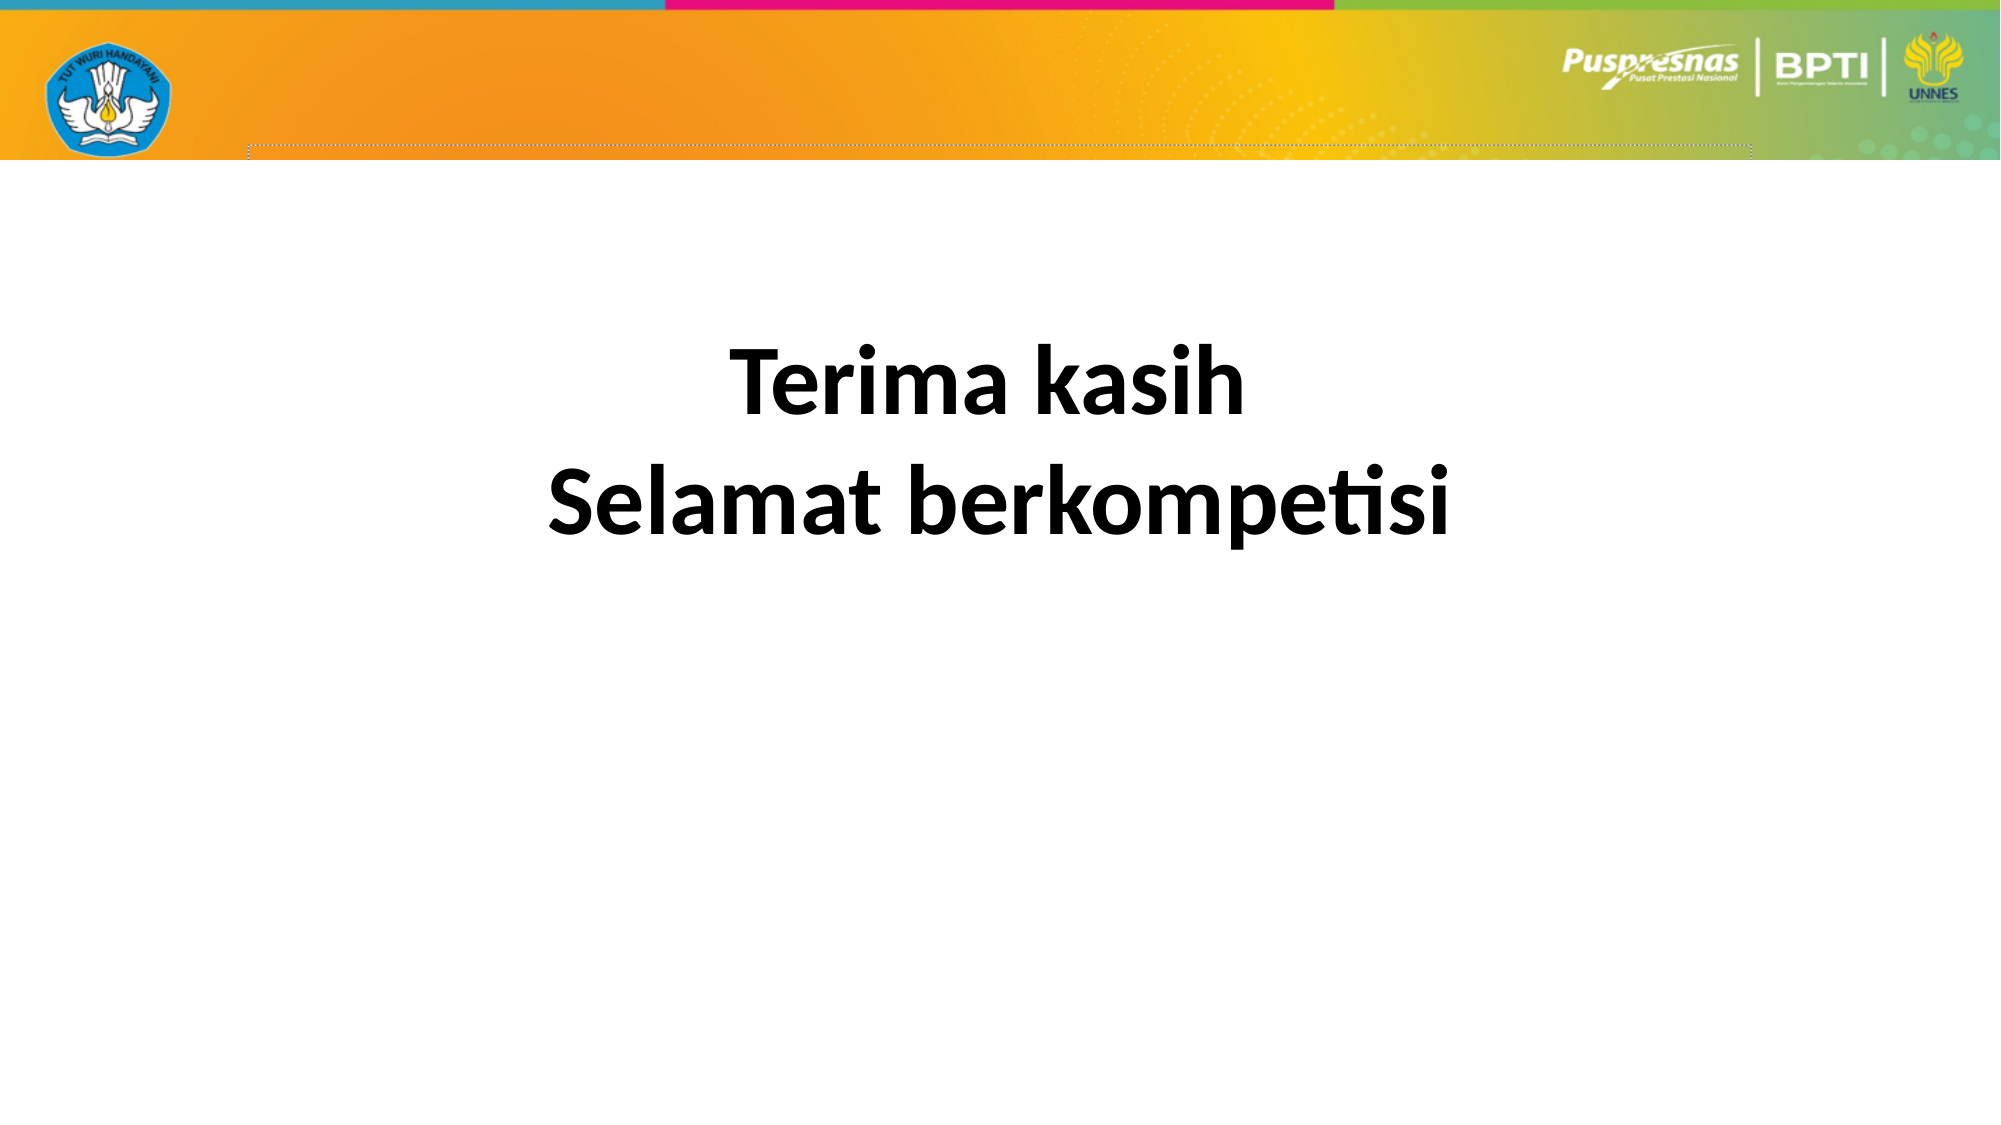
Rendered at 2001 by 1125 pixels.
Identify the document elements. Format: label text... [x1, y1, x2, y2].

text_box Terima kasih Selamat berkompetisi [532, 307, 1467, 653]
picture [0, 0, 2000, 160]
